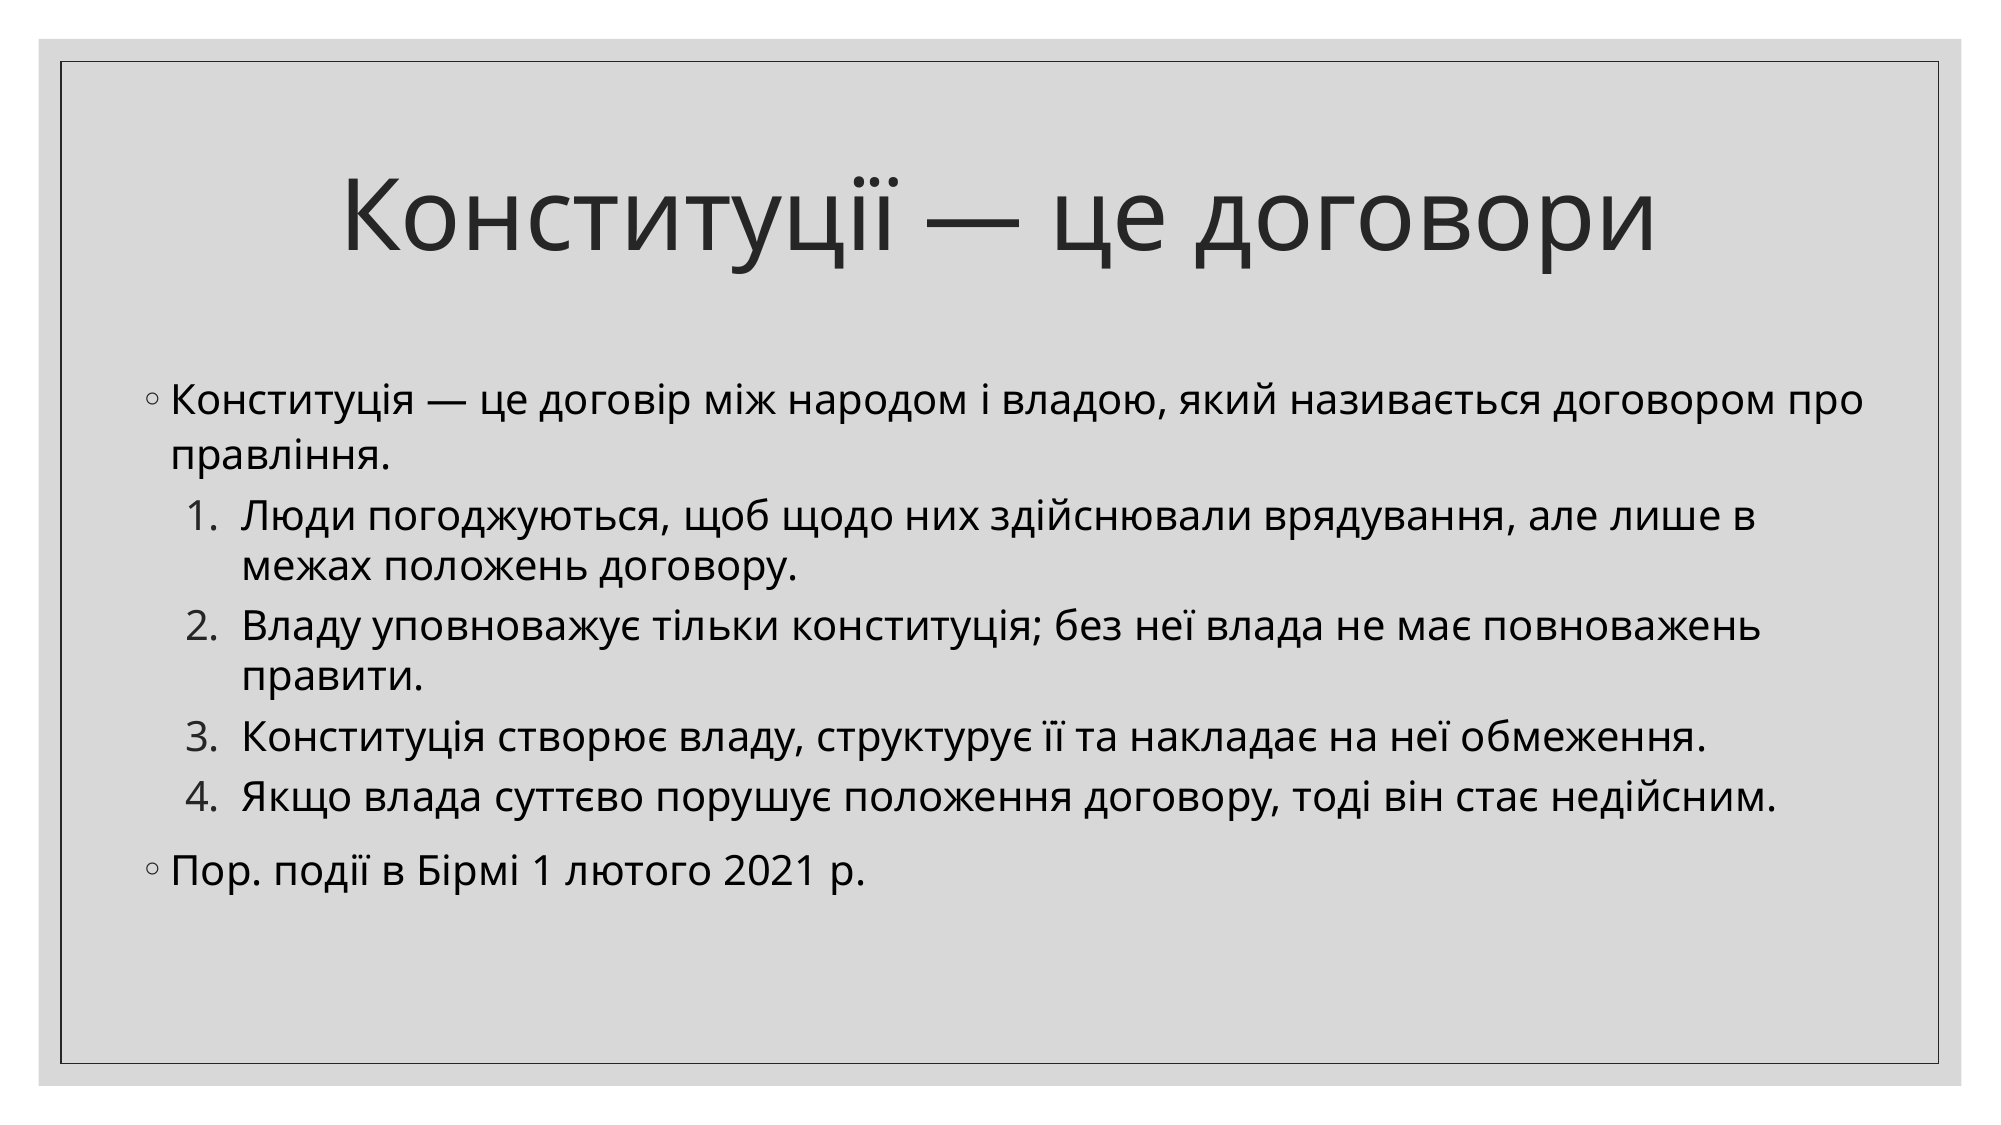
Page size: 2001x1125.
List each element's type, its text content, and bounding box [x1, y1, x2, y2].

title Конституції — це договори [174, 105, 1825, 331]
list Конституція — це договір між народом і владою, який називається договором про правління. Люди погоджуються, щоб щодо них здійснювали врядування, але лише в межах положень договору. Владу уповноважує тільки конституція; без неї влада не має повноважень правити. Конституція створює владу, структурує її та накладає на неї обмеження. Якщо влада суттєво порушує положення договору, тоді він стає недійсним. Пор. події в Бірмі 1 лютого 2021 р. [125, 360, 1897, 977]
